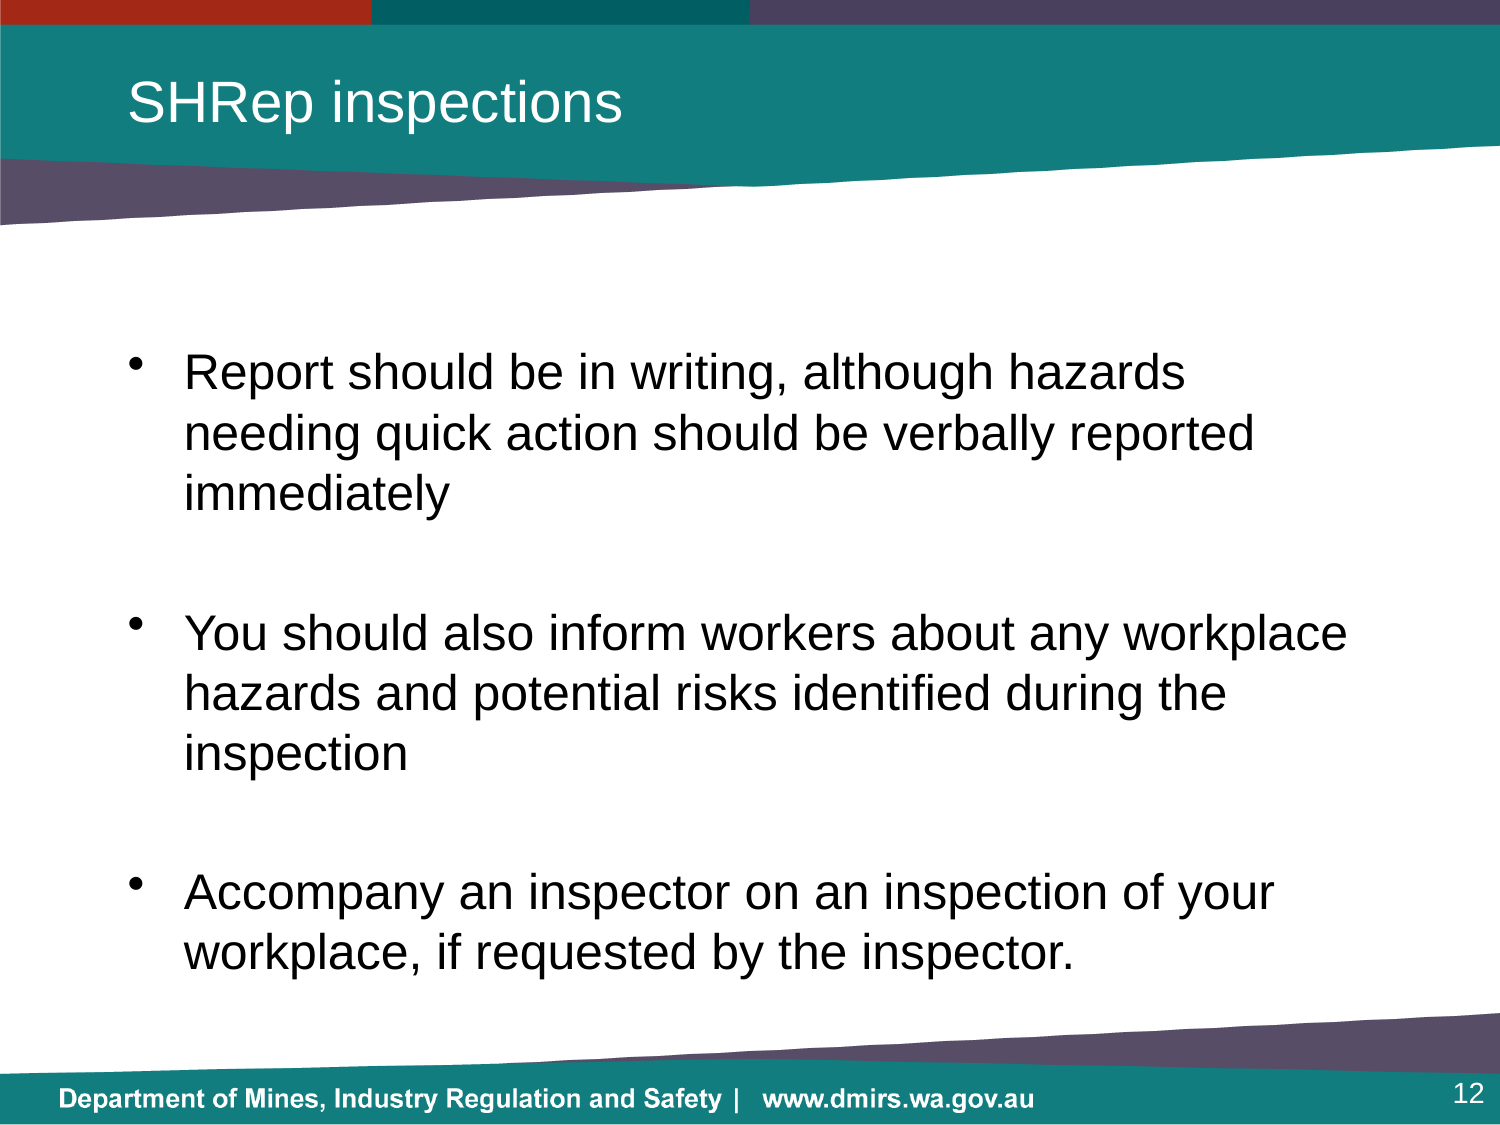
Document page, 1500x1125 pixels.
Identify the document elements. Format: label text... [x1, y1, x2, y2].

list Report should be in writing, although hazards needing quick action should be verbally reported immediately You should also inform workers about any workplace hazards and potential risks identified during the inspection Accompany an inspector on an inspection of your workplace, if requested by the inspector. [112, 262, 1388, 1000]
picture [0, 0, 1500, 245]
title SHRep inspections [112, 37, 1388, 161]
slide_number 12 [1187, 1066, 1500, 1125]
picture [0, 1013, 1500, 1125]
